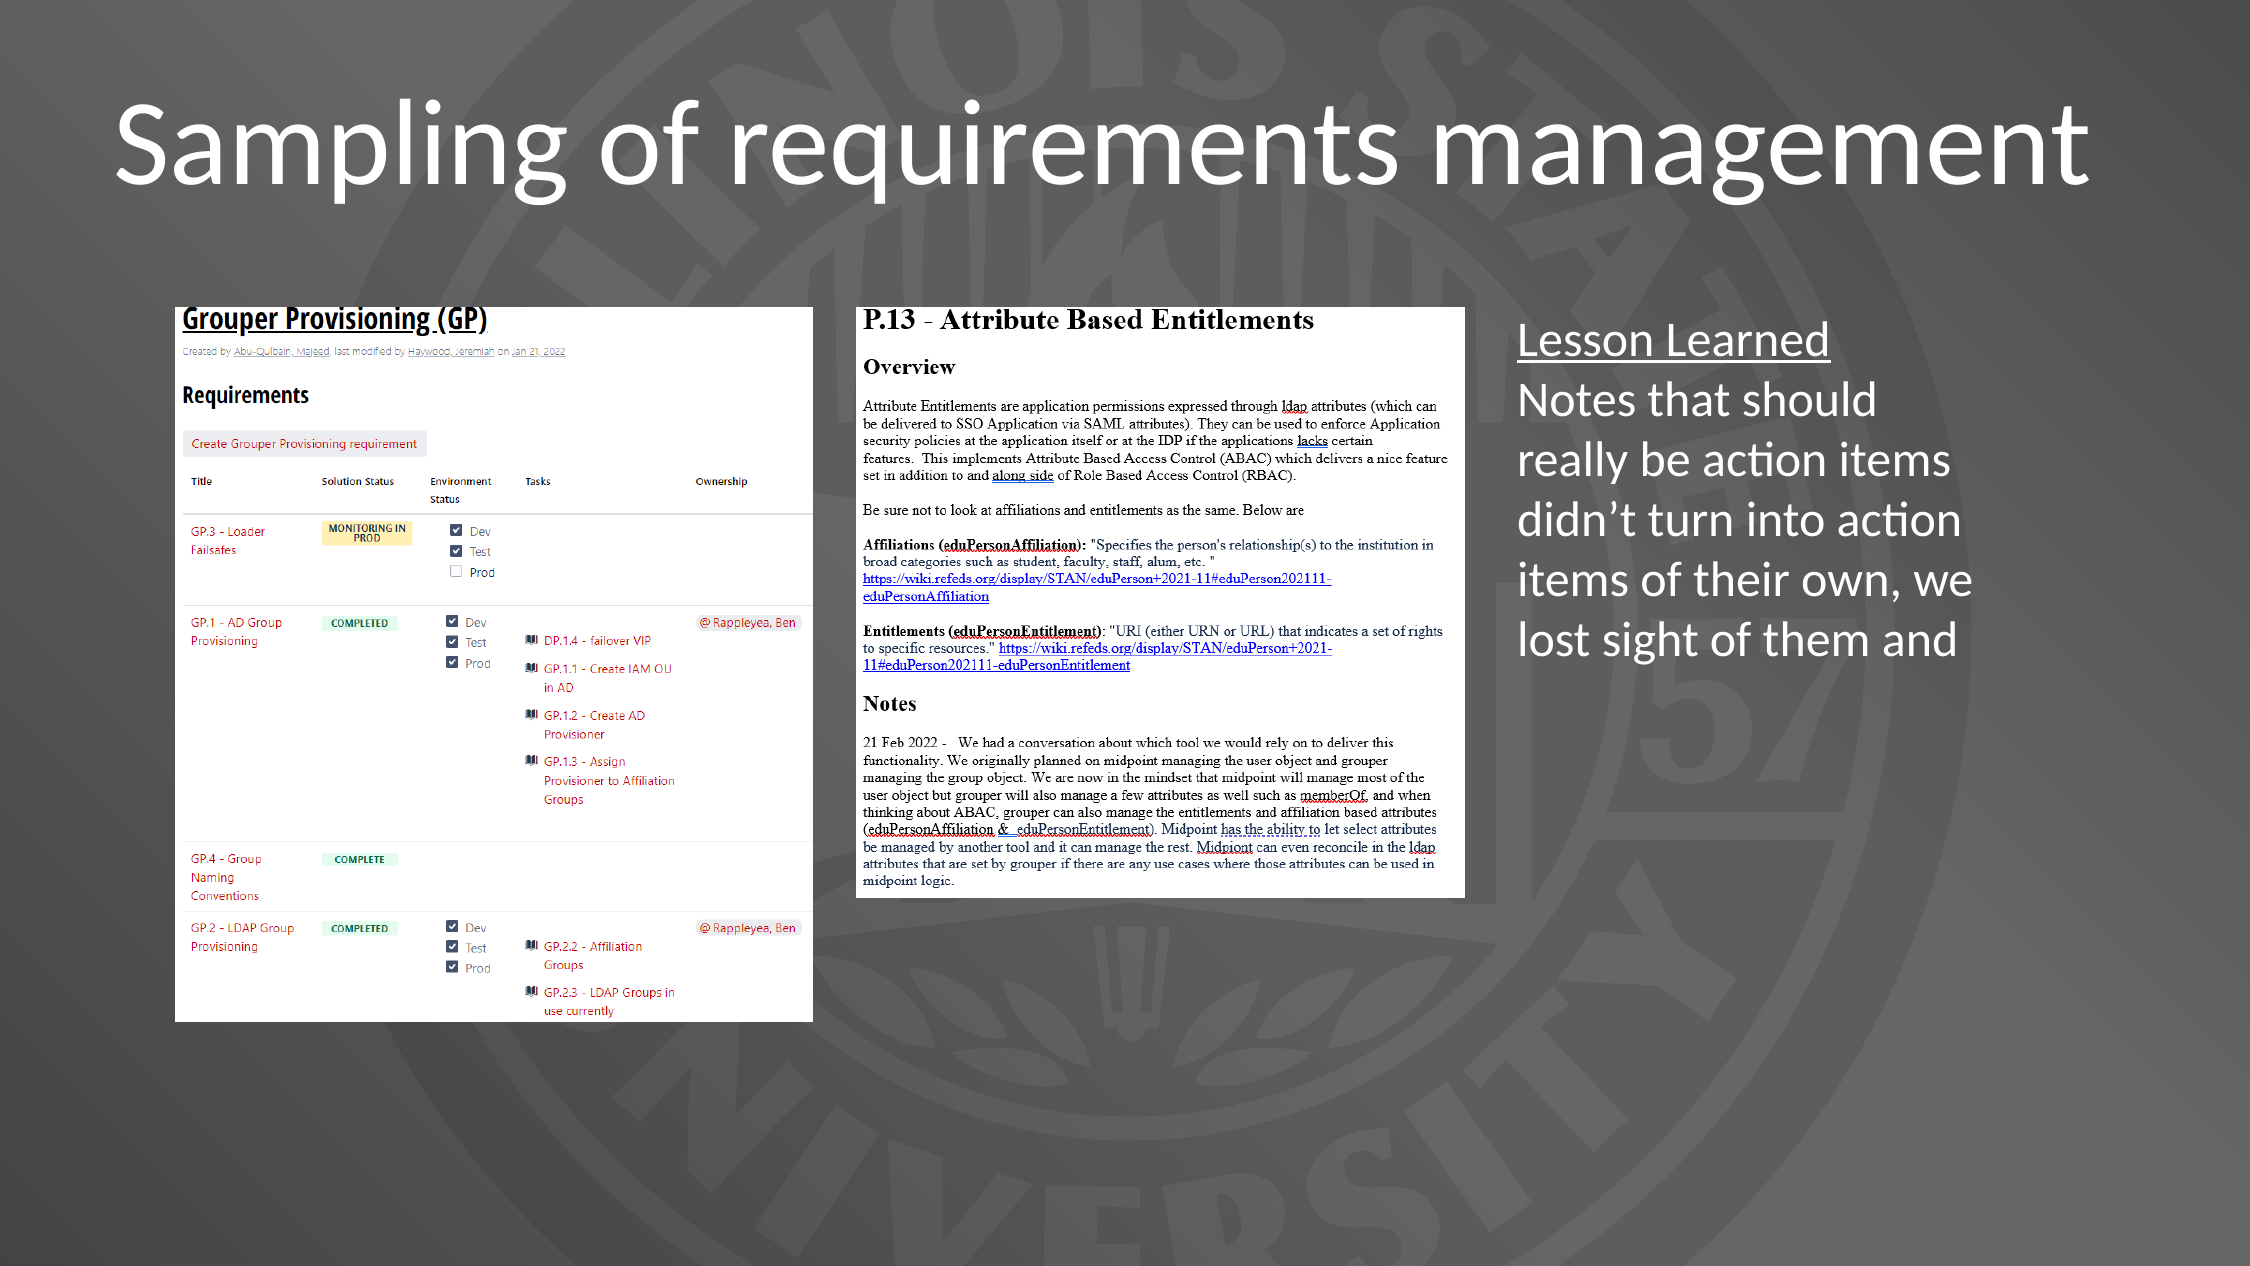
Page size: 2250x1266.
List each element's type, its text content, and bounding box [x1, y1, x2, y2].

picture [0, 0, 2250, 1266]
title Sampling of requirements management [90, 29, 2116, 241]
text_box Lesson Learned Notes that should really be action items didn’t turn into action items of their own, we lost sight of them and [1502, 299, 1998, 674]
